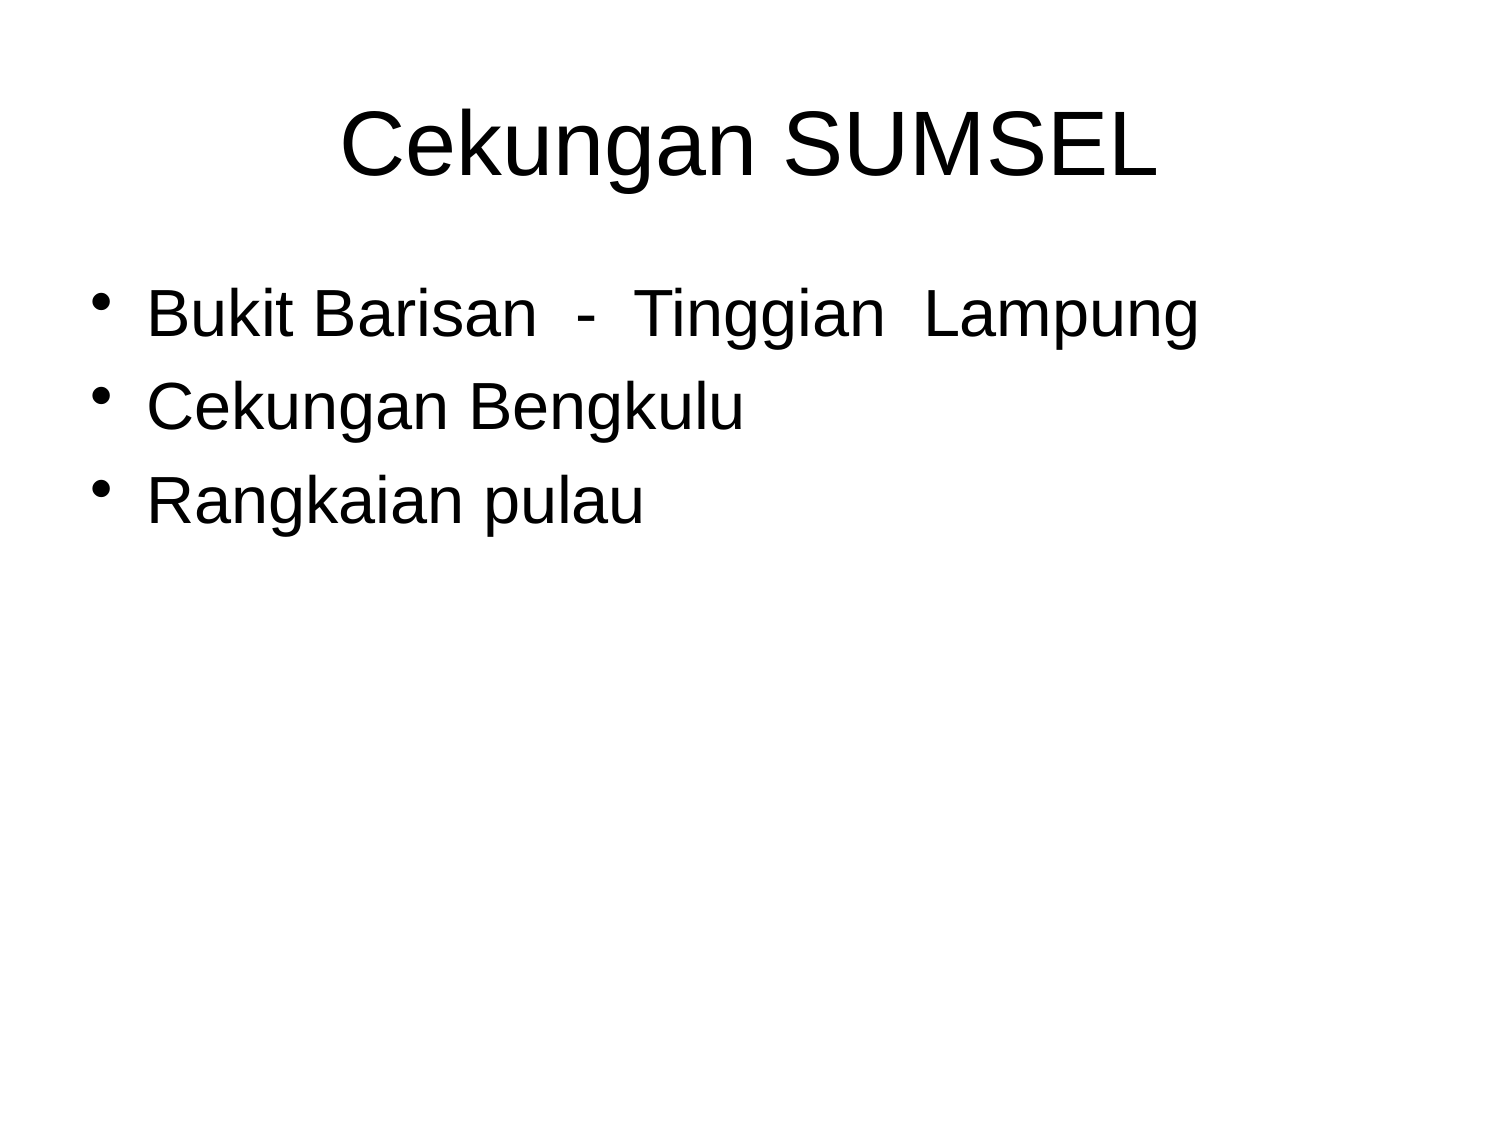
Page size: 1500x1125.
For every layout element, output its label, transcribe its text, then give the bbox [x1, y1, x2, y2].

list Bukit Barisan - Tinggian Lampung Cekungan Bengkulu Rangkaian pulau [74, 262, 1426, 1006]
title Cekungan SUMSEL [74, 44, 1426, 233]
